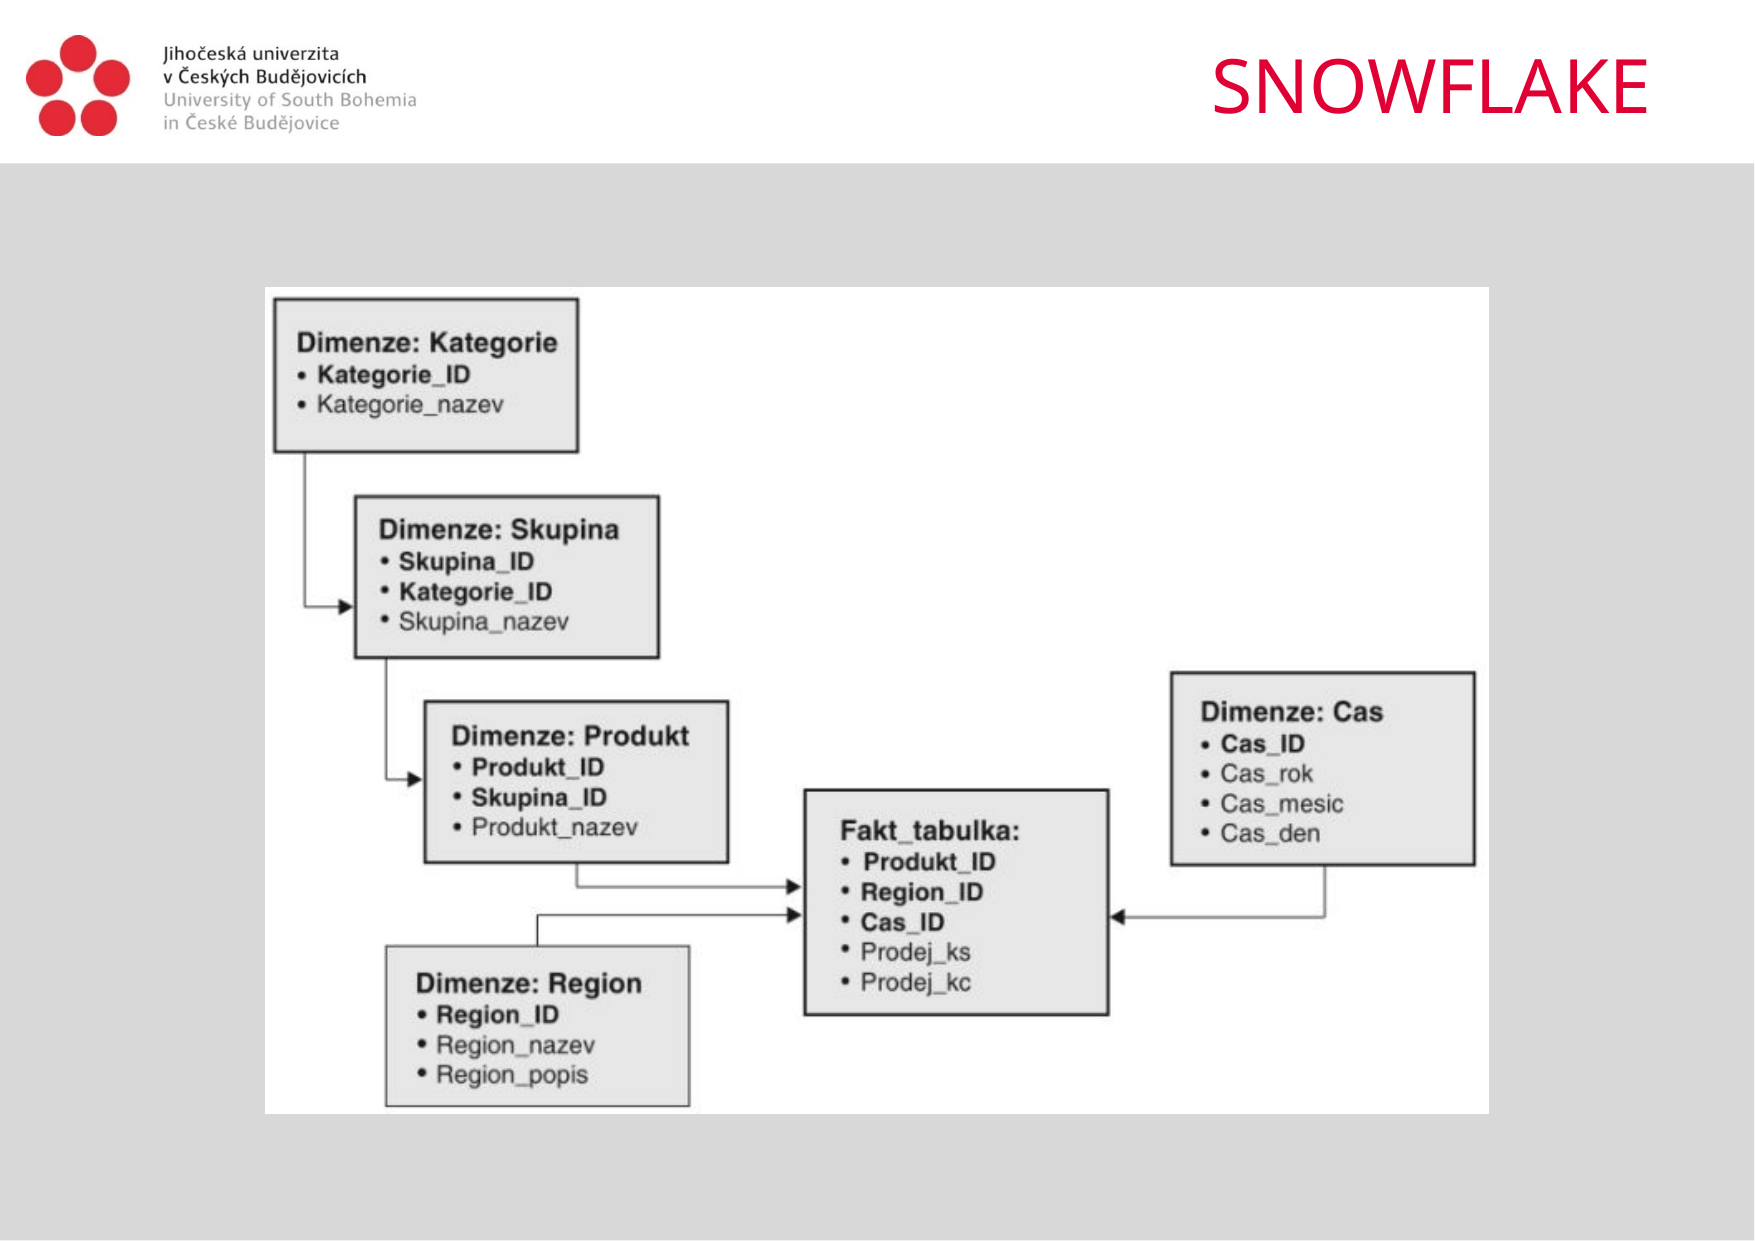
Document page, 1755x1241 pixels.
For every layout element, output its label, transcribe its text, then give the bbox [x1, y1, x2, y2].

title SNOWFLAKE [448, 29, 1667, 139]
picture [265, 287, 1489, 1114]
picture [26, 35, 417, 136]
